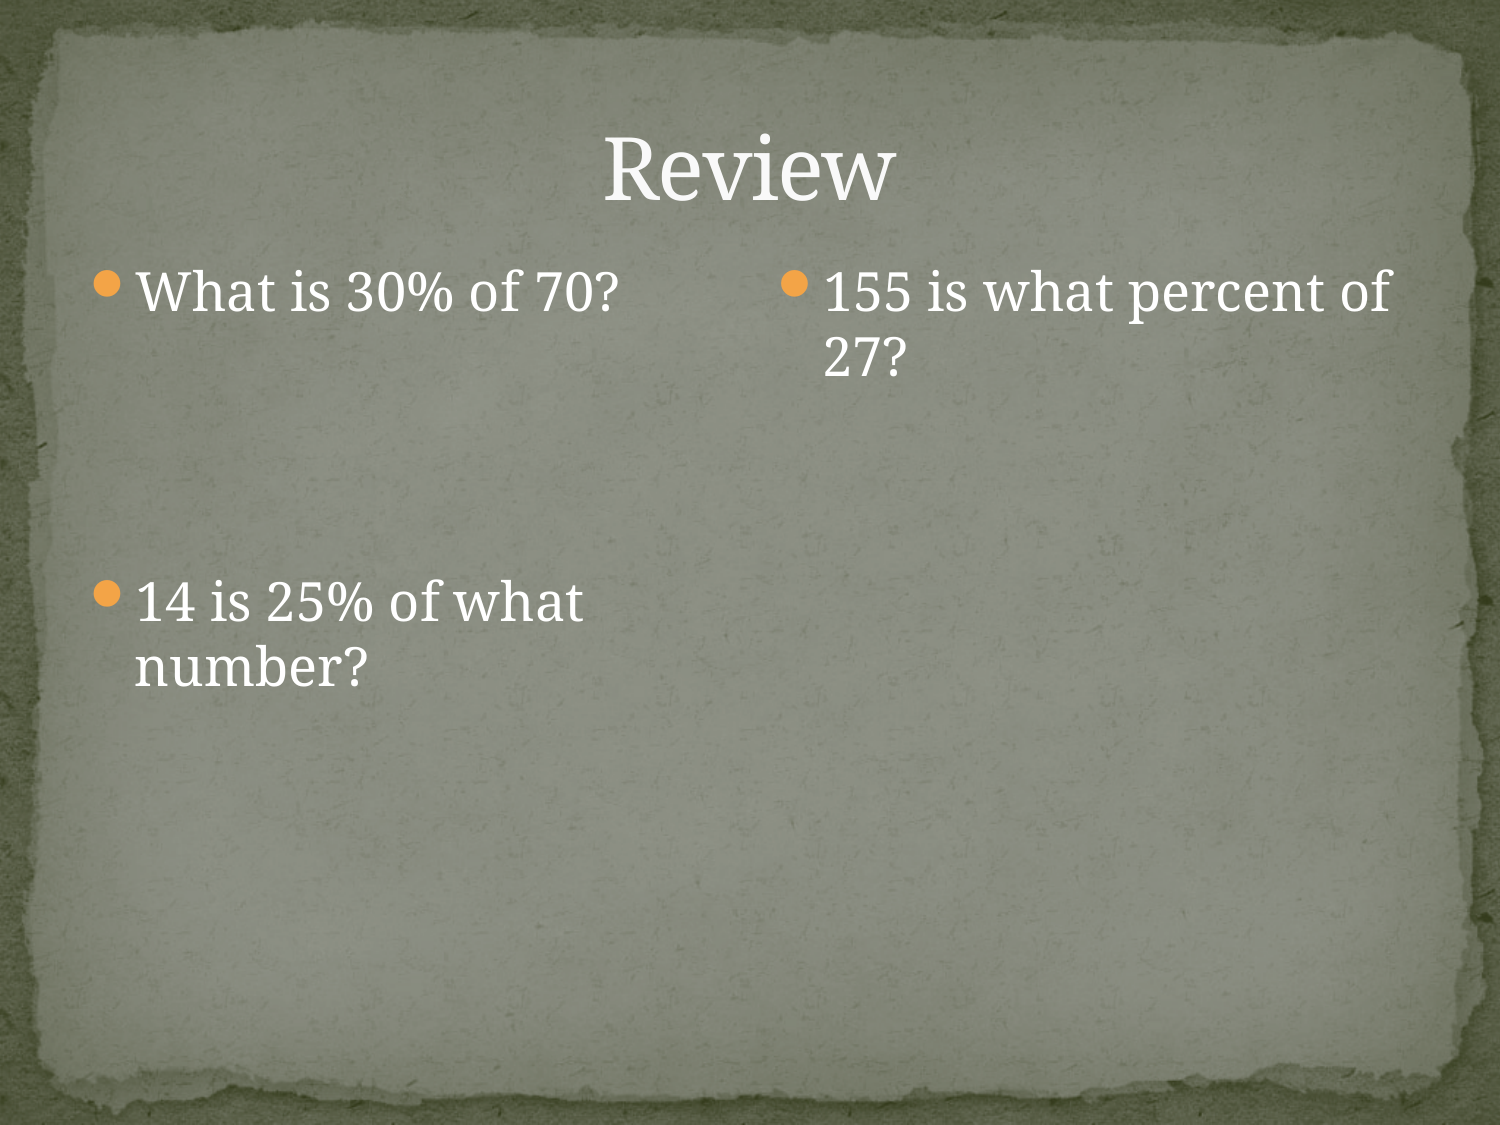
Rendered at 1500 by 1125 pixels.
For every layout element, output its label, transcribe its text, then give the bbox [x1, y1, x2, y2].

title Review [74, 24, 1425, 225]
list 155 is what percent of 27? [762, 249, 1429, 1000]
list What is 30% of 70? 14 is 25% of what number? [75, 249, 741, 1000]
